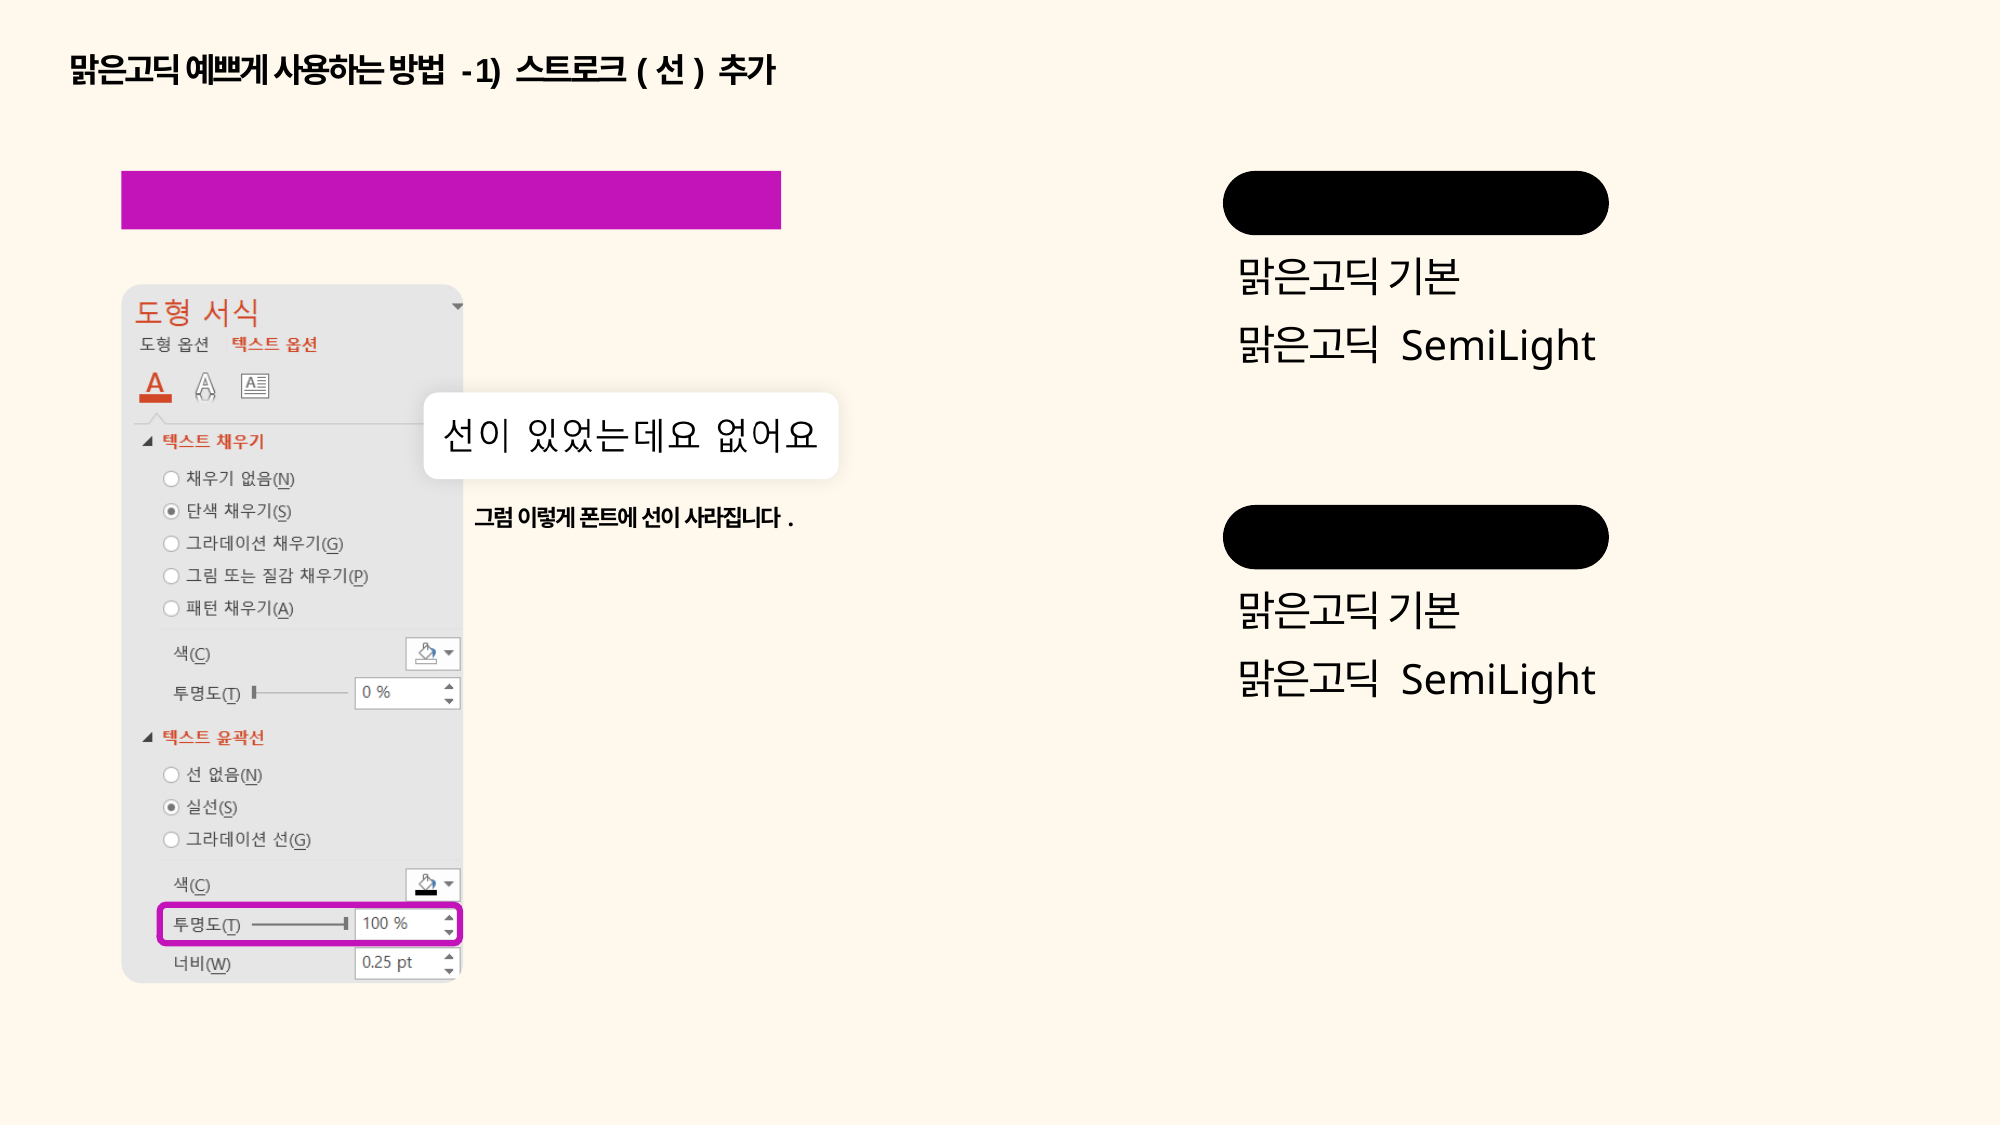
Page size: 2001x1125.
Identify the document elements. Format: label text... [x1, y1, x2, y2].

text_box 맑은고딕 예쁘게 사용하는 방법 - 1) 스트로크(선) 추가 [55, 41, 831, 97]
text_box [1222, 504, 1662, 711]
text_box 그럼 이렇게 폰트에 선이 사라집니다. [464, 487, 829, 538]
text_box 3. 실선 투명도 100% 설정 [121, 170, 782, 230]
picture [121, 284, 839, 984]
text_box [1222, 170, 1646, 377]
